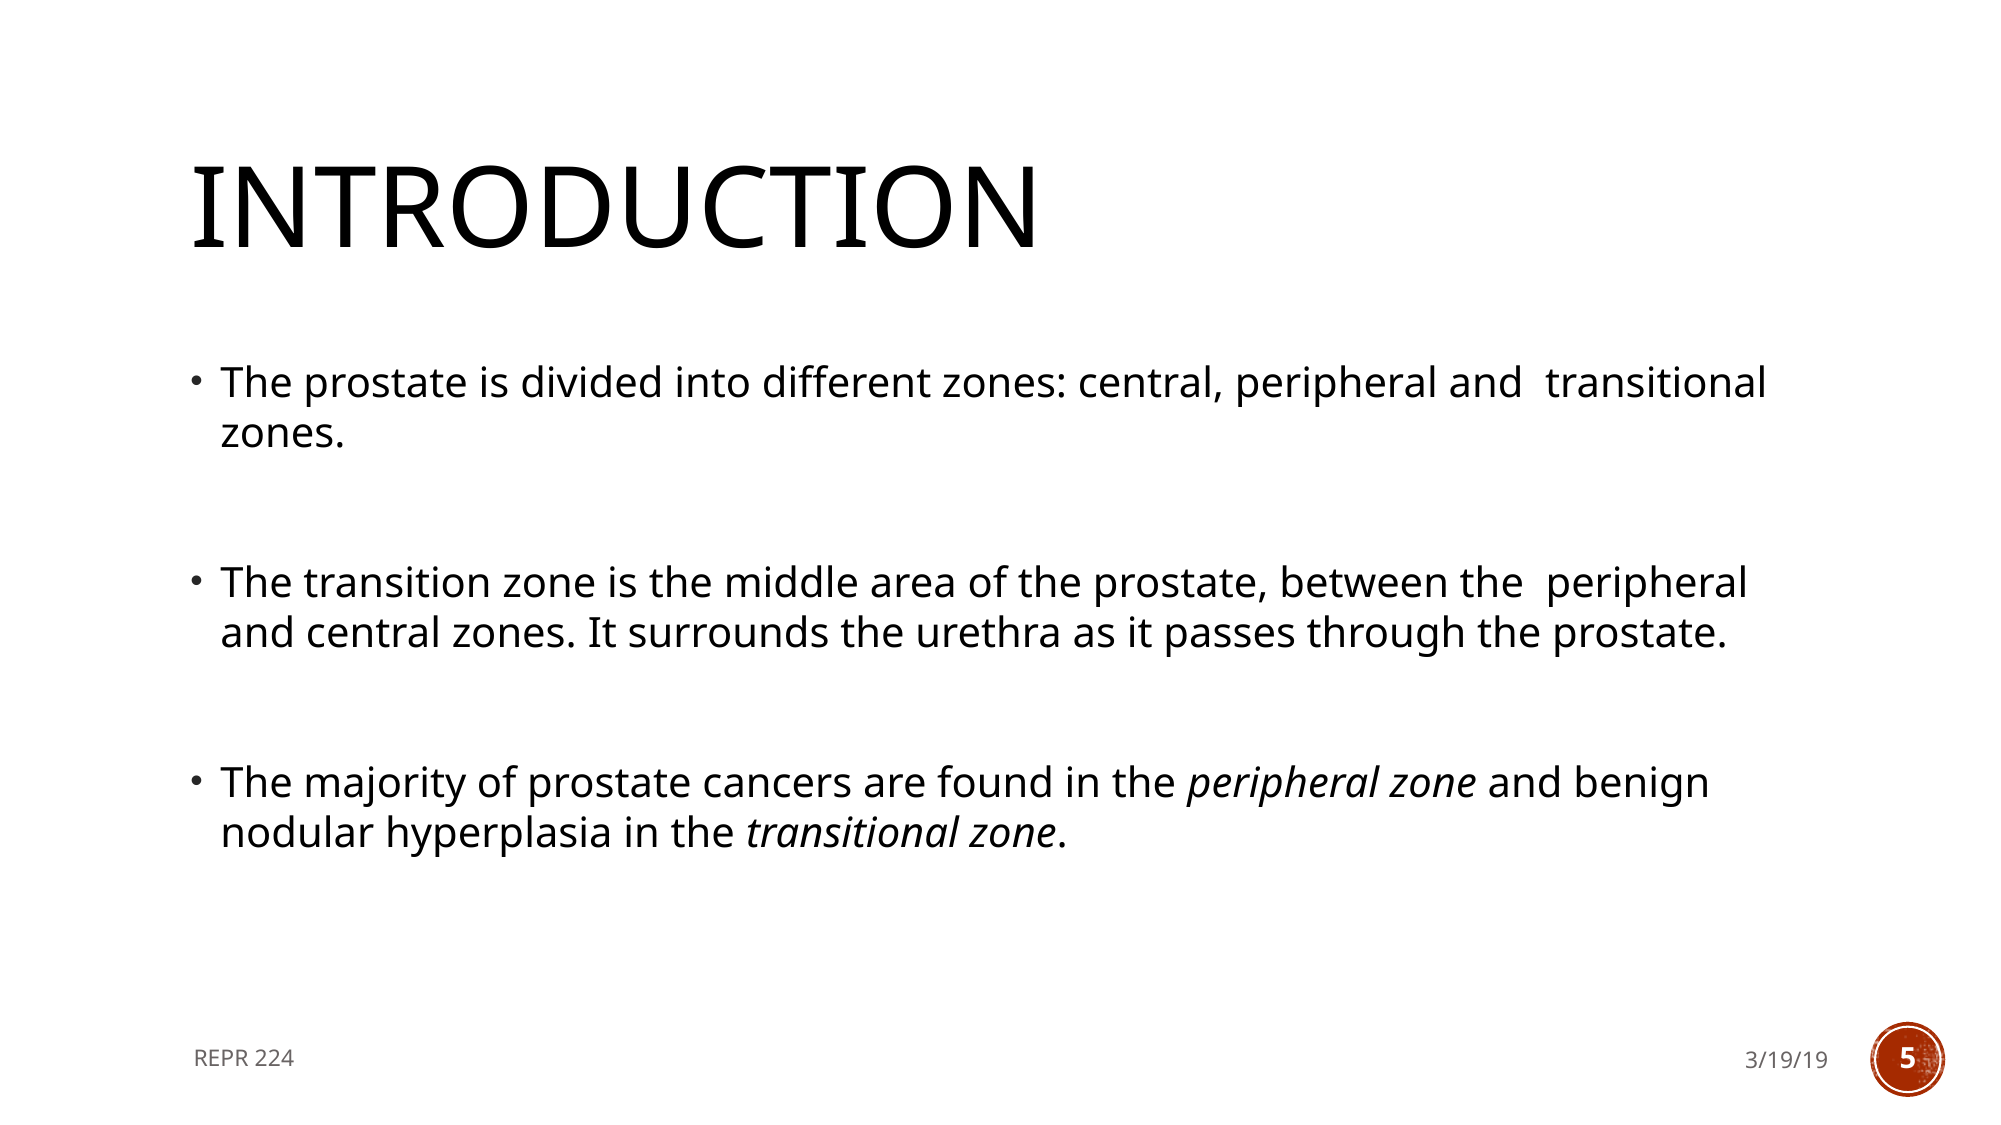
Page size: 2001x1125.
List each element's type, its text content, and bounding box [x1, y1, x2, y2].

title Introduction [175, 79, 1826, 344]
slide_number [1306, 1028, 1844, 1089]
list The prostate is divided into different zones: central, peripheral and transitional zones. The transition zone is the middle area of the prostate, between the peripheral and central zones. It surrounds the urethra as it passes through the prostate. The majority of prostate cancers are found in the peripheral zone and benign nodular hyperplasia in the transitional zone. [175, 348, 1826, 1013]
footer REPR 224 [178, 1028, 1217, 1089]
slide_number 5 [1855, 1028, 1961, 1089]
